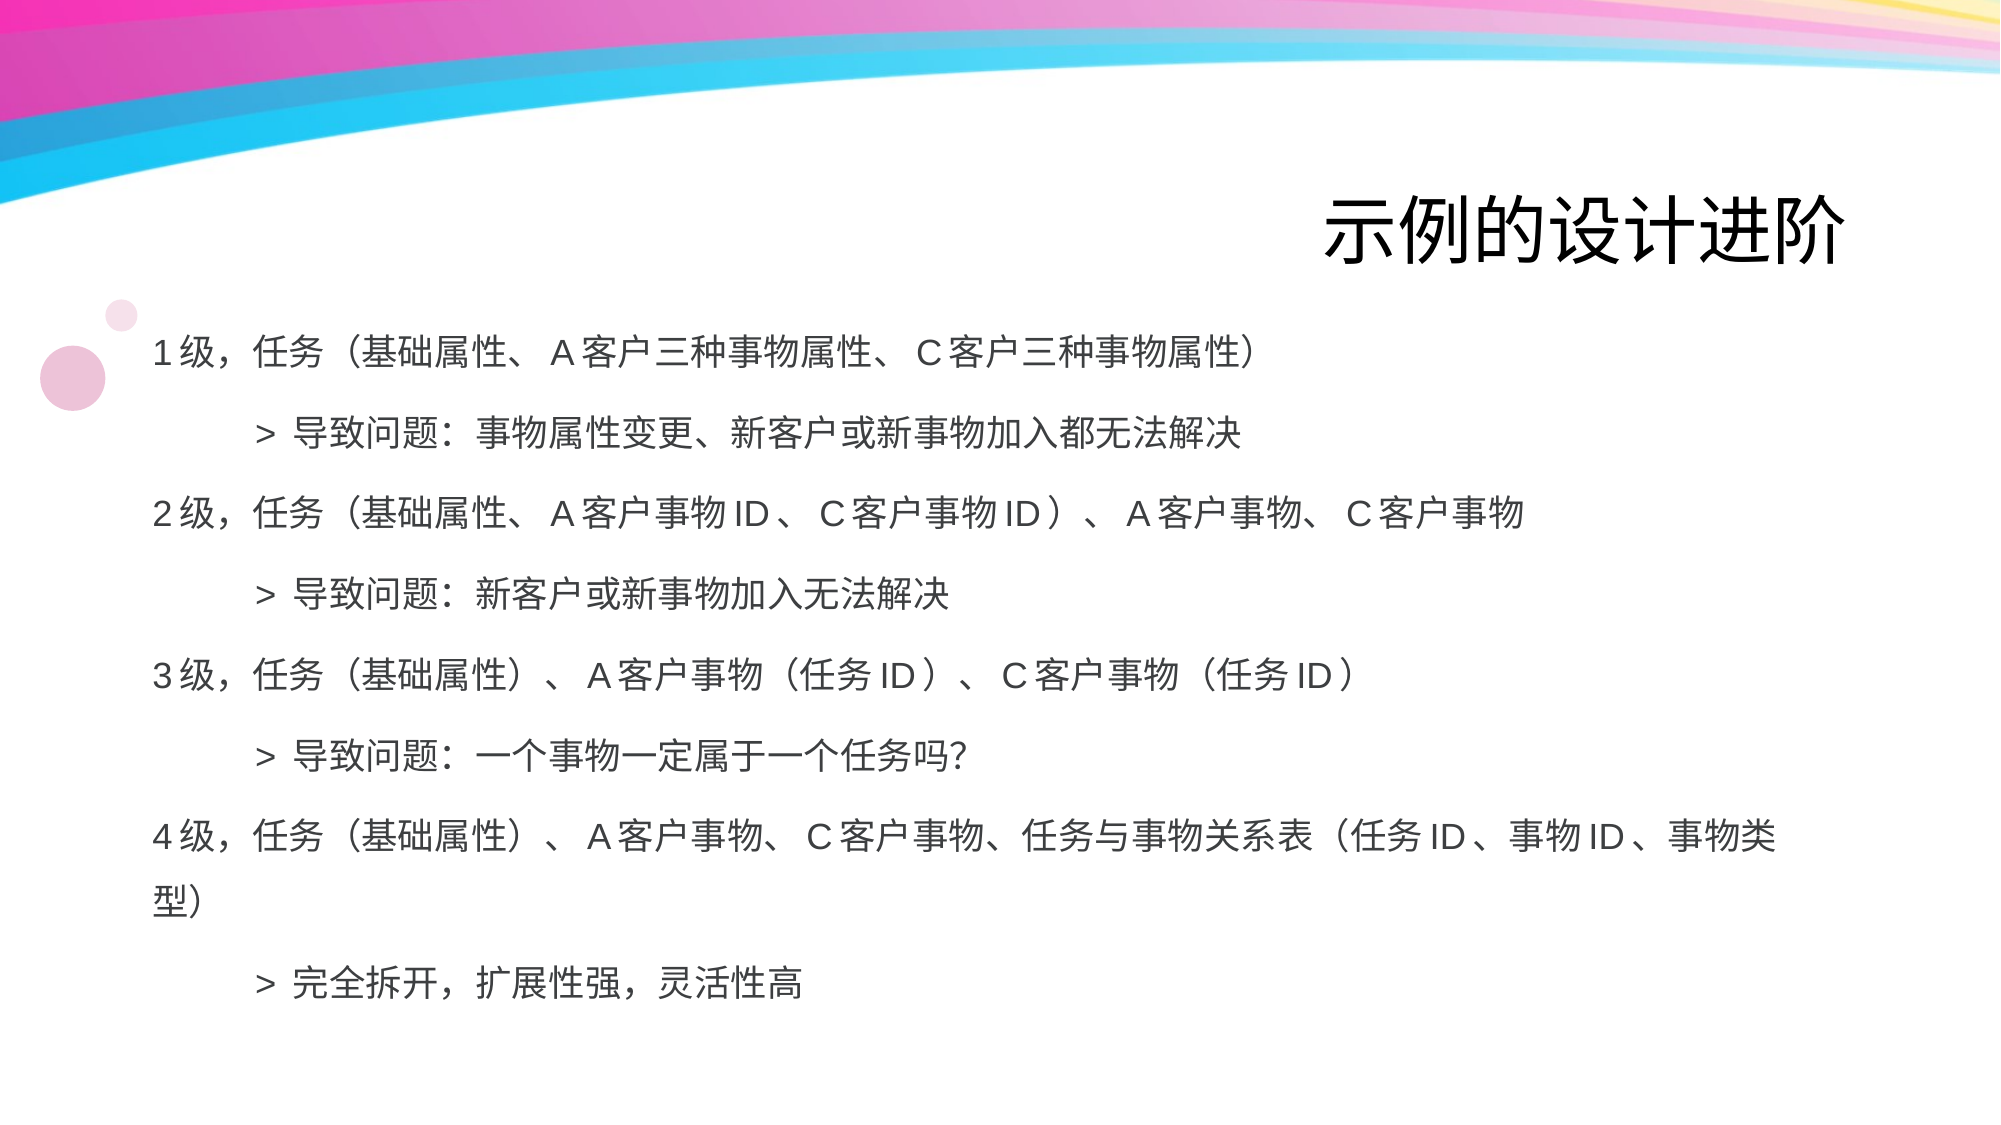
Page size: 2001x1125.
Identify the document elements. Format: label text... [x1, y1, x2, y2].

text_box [40, 299, 138, 411]
list 1级，任务（基础属性、A客户三种事物属性、C客户三种事物属性） > 导致问题：事物属性变更、新客户或新事物加入都无法解决 2级，任务（基础属性、A客户事物ID、C客户事物ID）、A客户事物、C客户事物 > 导致问题：新客户或新事物加入无法解决 3级，任务（基础属性）、A客户事物（任务ID）、C客户事物（任务ID） > 导致问题：一个事物一定属于一个任务吗？ 4级，任务（基础属性）、A客户事物、C客户事物、任务与事物关系表（任务ID、事物ID、事物类型） > 完全拆开，扩展性强，灵活性高 [137, 299, 1863, 1014]
title 示例的设计进阶 [137, 179, 1863, 290]
picture [0, 0, 2000, 637]
